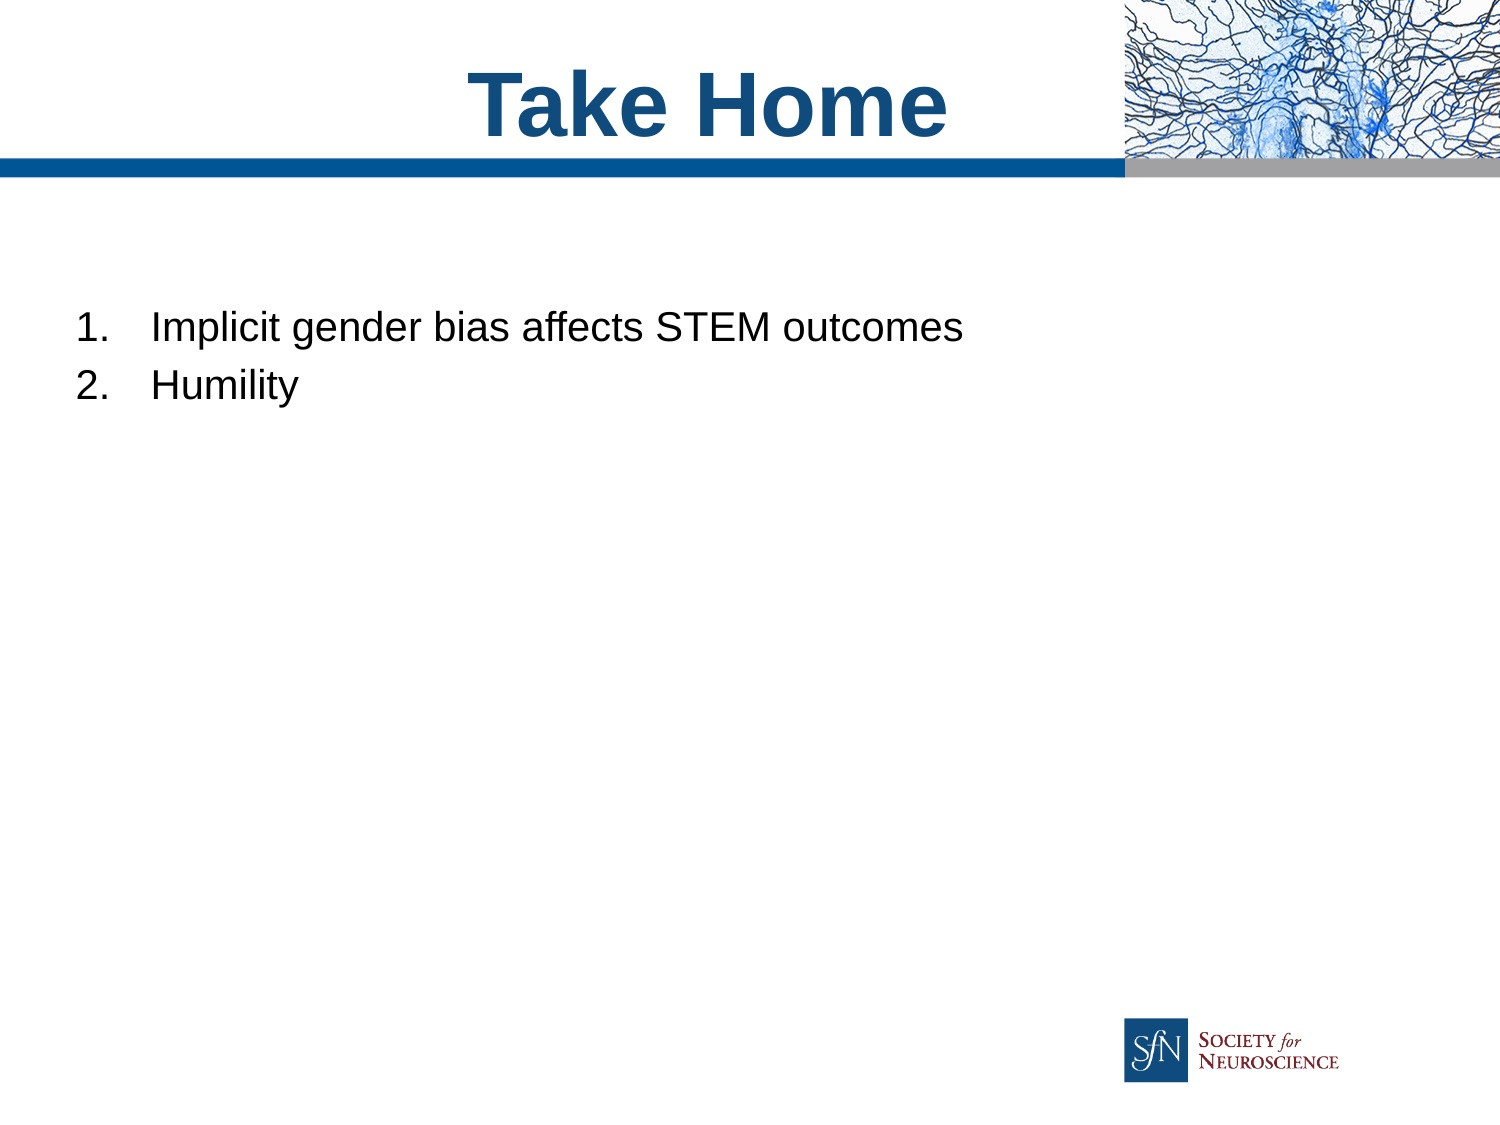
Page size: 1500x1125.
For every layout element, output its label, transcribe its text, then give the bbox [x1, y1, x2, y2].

list Implicit gender bias affects STEM outcomes Humility [75, 299, 1125, 975]
text_box Take Home [452, 37, 965, 163]
picture [0, 0, 1500, 1125]
